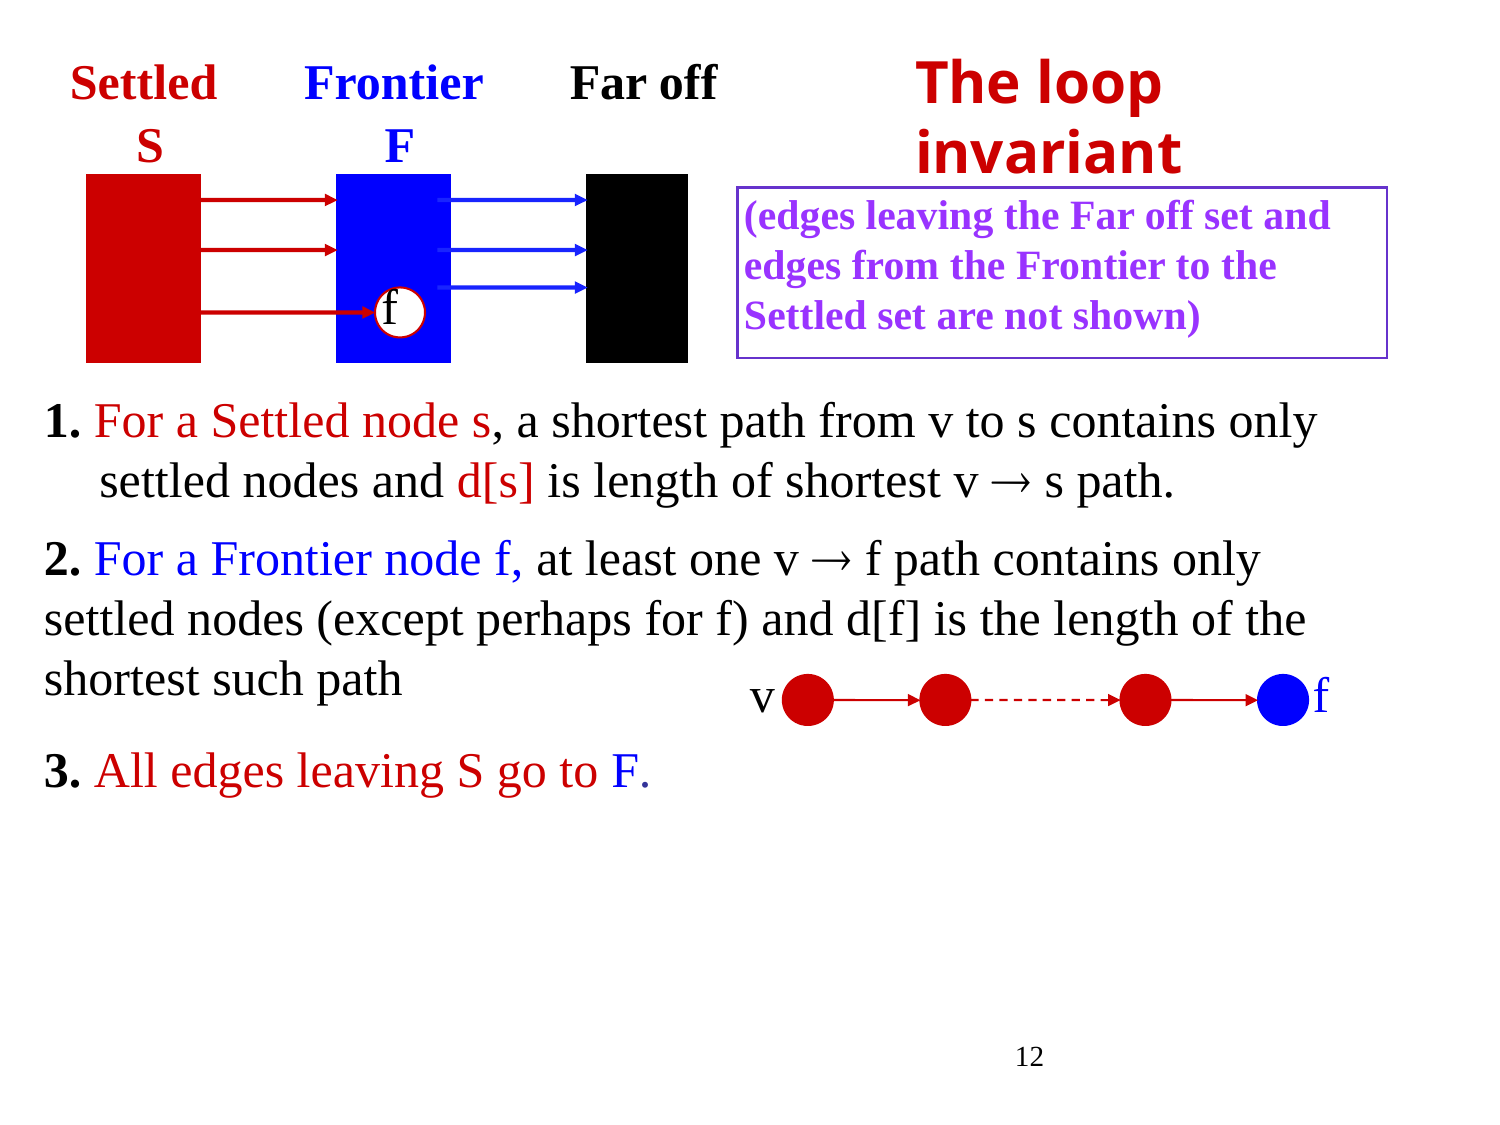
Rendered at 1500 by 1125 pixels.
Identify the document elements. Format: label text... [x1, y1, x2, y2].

text_box 1. For a Settled node s, a shortest path from v to s contains only settled nodes and d[s] is length of shortest v  s path. [37, 387, 1388, 525]
slide_number 12 [999, 1025, 1438, 1085]
text_box 3. All edges leaving S go to F. [37, 737, 713, 815]
text_box v [743, 662, 781, 723]
title The loop invariant [900, 37, 1425, 175]
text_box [49, 49, 776, 363]
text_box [782, 662, 1335, 726]
text_box 2. For a Frontier node f, at least one v  f path contains only settled nodes (except perhaps for f) and d[f] is the length of the shortest such path [37, 525, 1350, 725]
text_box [374, 274, 451, 353]
text_box (edges leaving the Far off set and edges from the Frontier to the Settled set are not shown) [779, 187, 1388, 359]
